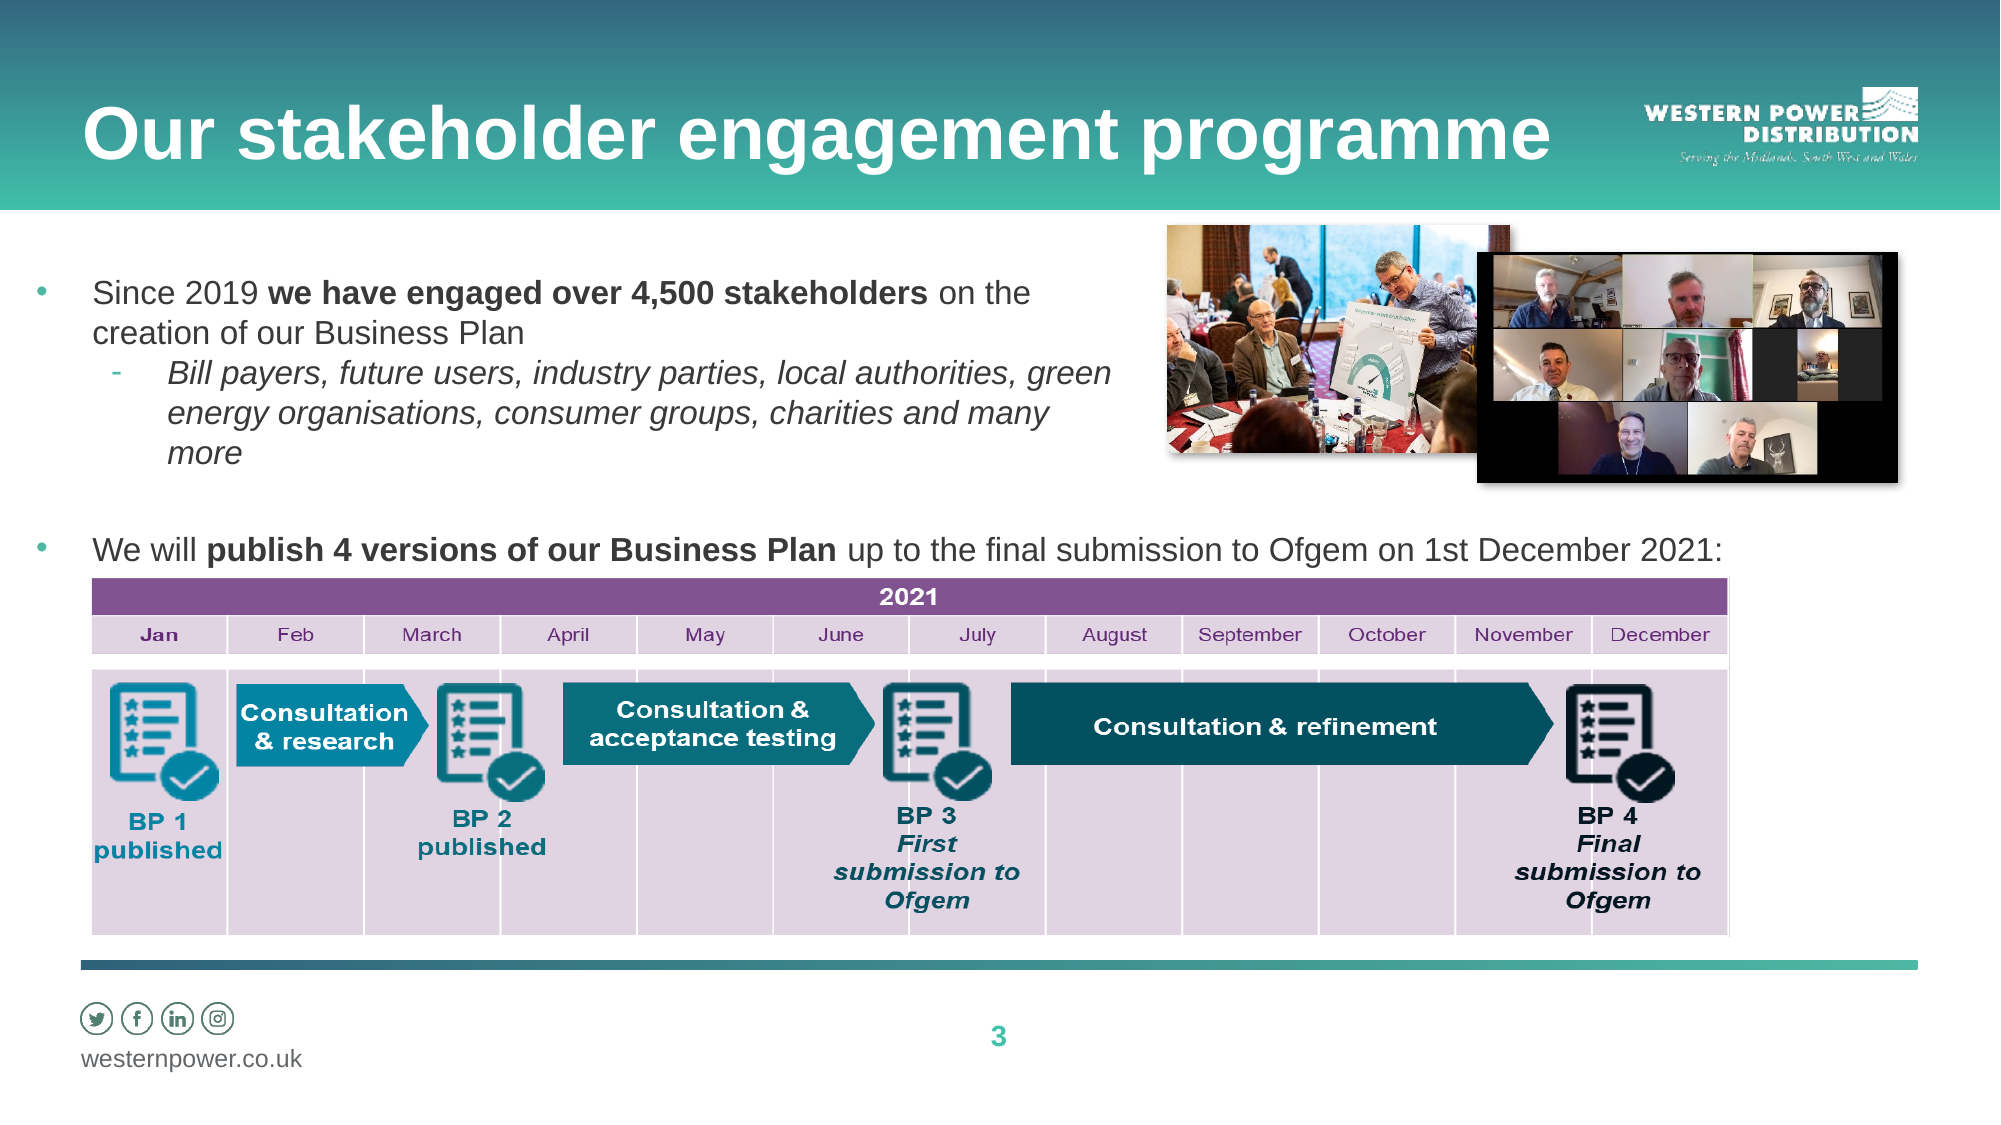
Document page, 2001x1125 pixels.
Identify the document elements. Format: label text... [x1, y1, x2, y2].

list Our stakeholder engagement programme [82, 84, 1562, 173]
picture [201, 1002, 234, 1035]
picture [1644, 87, 1918, 166]
picture [161, 1002, 194, 1035]
picture [1167, 225, 1898, 483]
picture [69, 574, 1730, 938]
picture [80, 1002, 113, 1035]
picture [121, 1002, 153, 1035]
text_box We will publish 4 versions of our Business Plan up to the final submission to Ofgem on 1st December 2021: [35, 527, 1847, 608]
text_box Since 2019 we have engaged over 4,500 stakeholders on the creation of our Business Plan Bill payers, future users, industry parties, local authorities, green energy organisations, consumer groups, charities and many more [35, 271, 1132, 471]
